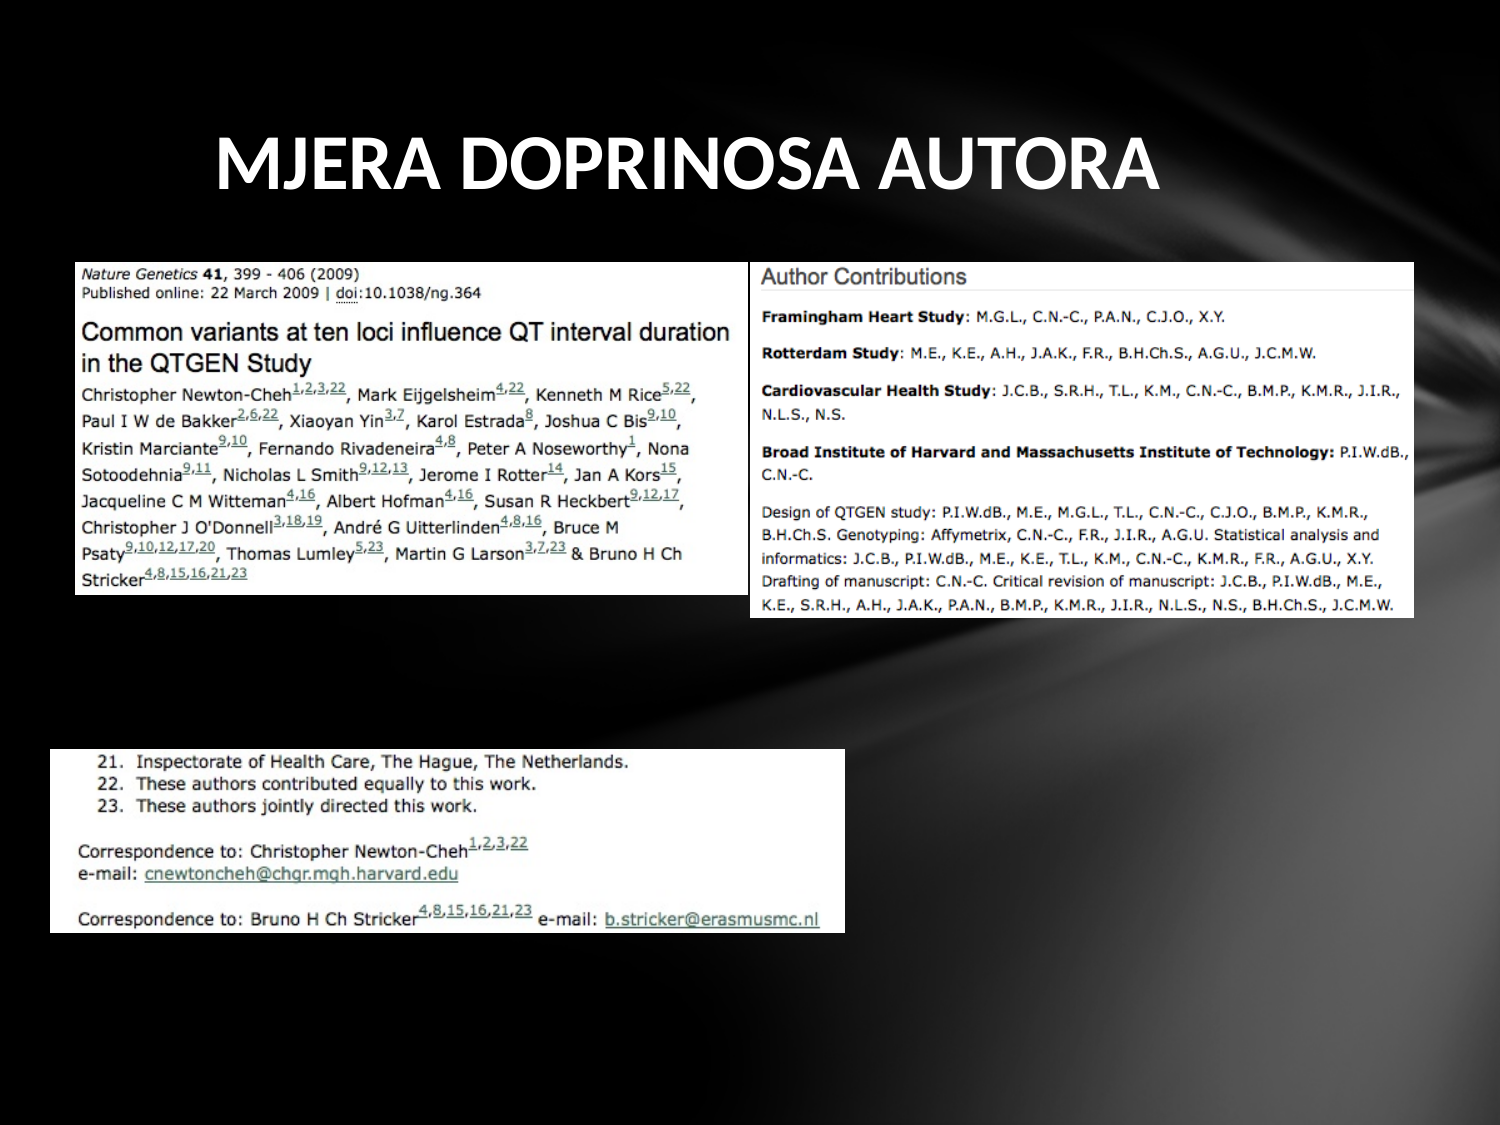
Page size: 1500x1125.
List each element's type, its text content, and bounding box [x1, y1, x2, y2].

picture [49, 749, 845, 933]
picture [749, 262, 1414, 618]
title mjera doprinosa autora [57, 37, 1318, 213]
picture [74, 262, 748, 596]
